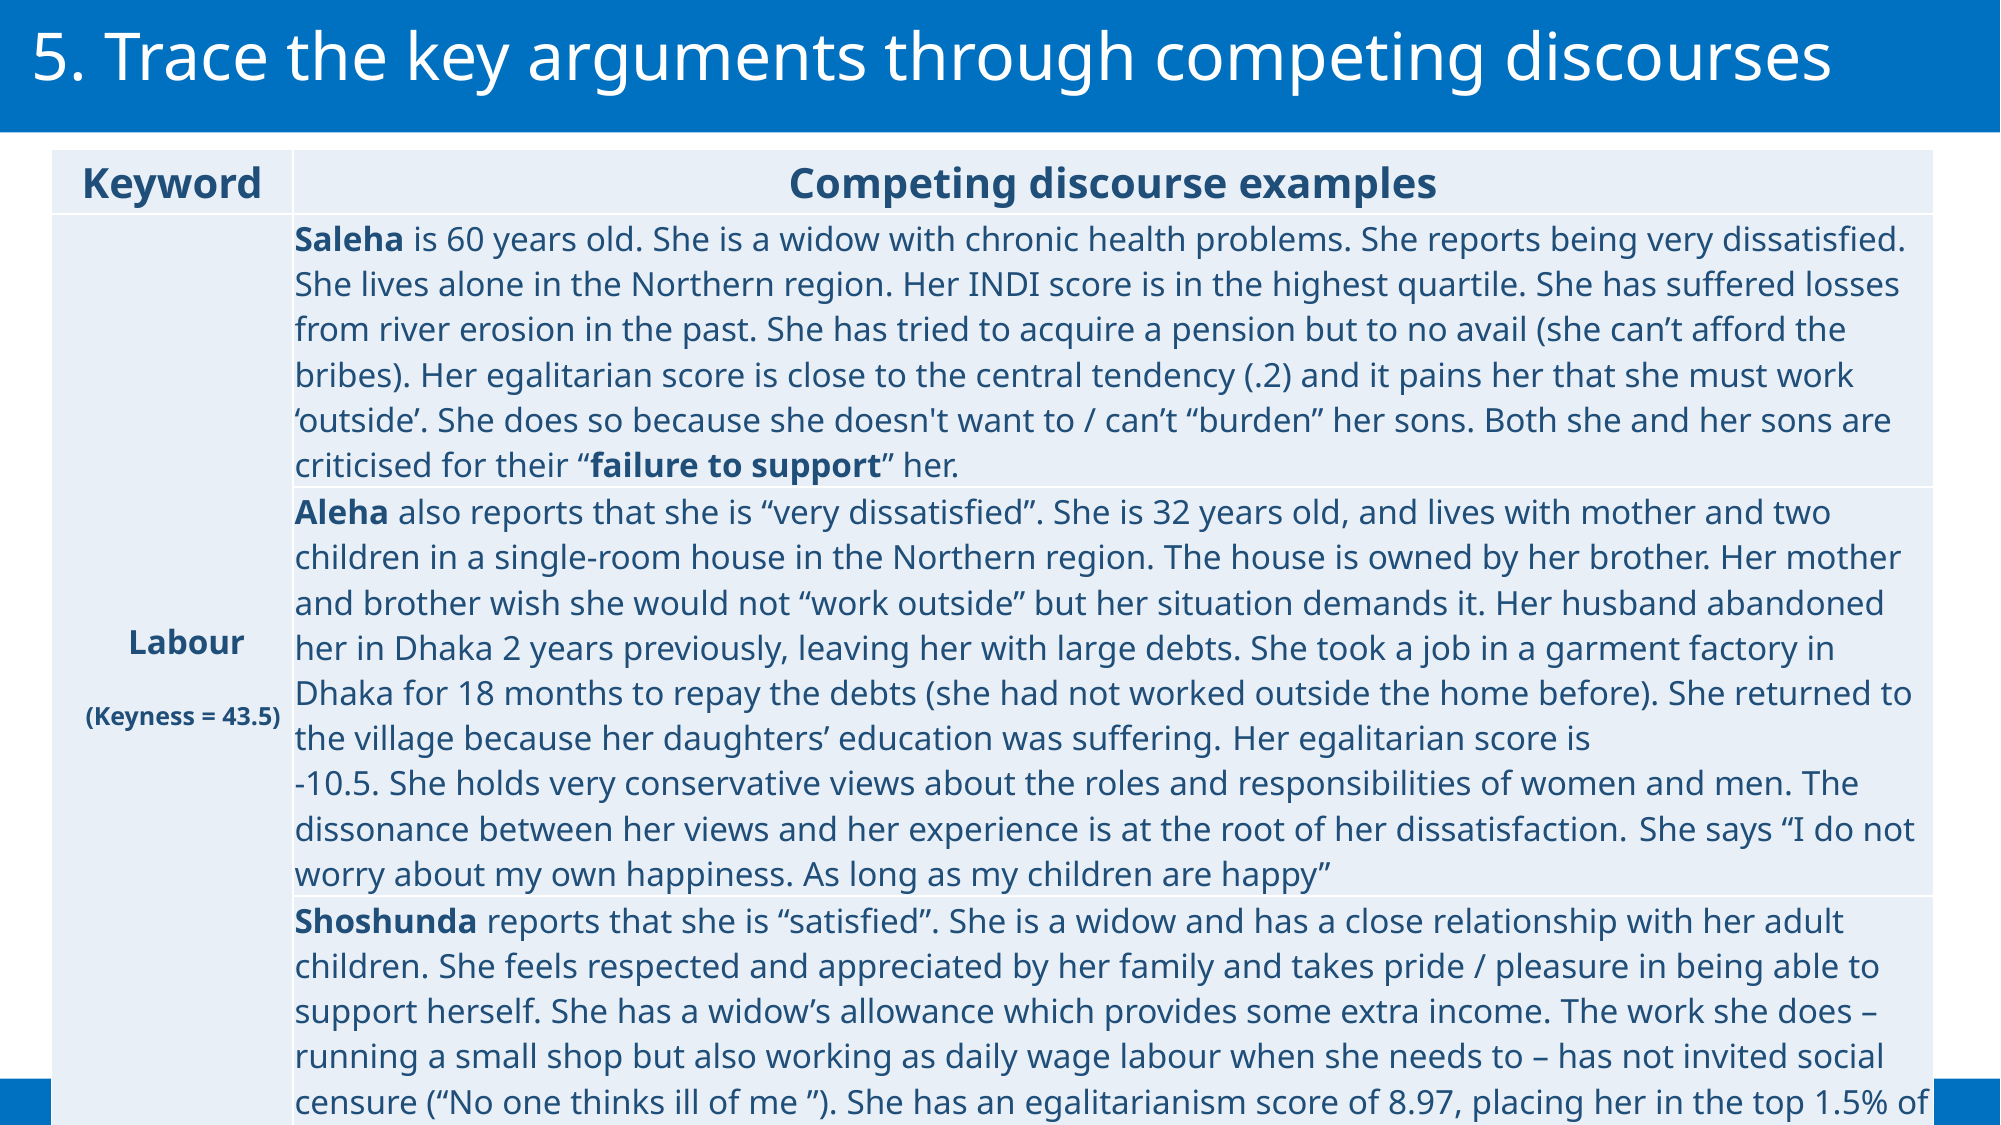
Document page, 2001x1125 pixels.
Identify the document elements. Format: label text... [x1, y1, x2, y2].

table_header Keyword [52, 150, 292, 213]
text_box [1934, 1078, 2000, 1125]
table_cell Aleha also reports that she is “very dissatisfied”. She is 32 years old, and lives with mother and two children in a single-room house in the Northern region. The house is owned by her brother. Her mother and brother wish she would not “work outside” but her situation demands it. Her husband abandoned her in Dhaka 2 years previously, leaving her with large debts. She took a job in a garment factory in Dhaka for 18 months to repay the debts (she had not worked outside the home before). She returned to the village because her daughters’ education was suffering. Her egalitarian score is -10.5. She holds very conservative views about the roles and responsibilities of women and men. The dissonance between her views and her experience is at the root of her dissatisfaction. She says “I do not worry about my own happiness. As long as my children are happy” [294, 488, 1933, 895]
table_cell Shoshunda reports that she is “satisfied”. She is a widow and has a close relationship with her adult children. She feels respected and appreciated by her family and takes pride / pleasure in being able to support herself. She has a widow’s allowance which provides some extra income. The work she does – running a small shop but also working as daily wage labour when she needs to – has not invited social censure (“No one thinks ill of me ”). She has an egalitarianism score of 8.97, placing her in the top 1.5% of female respondees. [294, 897, 1933, 1125]
text_box [0, 0, 2000, 133]
text_box [0, 1078, 51, 1125]
table_cell Saleha is 60 years old. She is a widow with chronic health problems. She reports being very dissatisfied. She lives alone in the Northern region. Her INDI score is in the highest quartile. She has suffered losses from river erosion in the past. She has tried to acquire a pension but to no avail (she can’t afford the bribes). Her egalitarian score is close to the central tendency (.2) and it pains her that she must work ‘outside’. She does so because she doesn't want to / can’t “burden” her sons. Both she and her sons are criticised for their “failure to support” her. [294, 215, 1933, 486]
subtitle 5. Trace the key arguments through competing discourses [16, 16, 2000, 119]
table_header Competing discourse examples [294, 150, 1933, 213]
table_cell Labour (Keyness = 43.5) [52, 215, 292, 1125]
